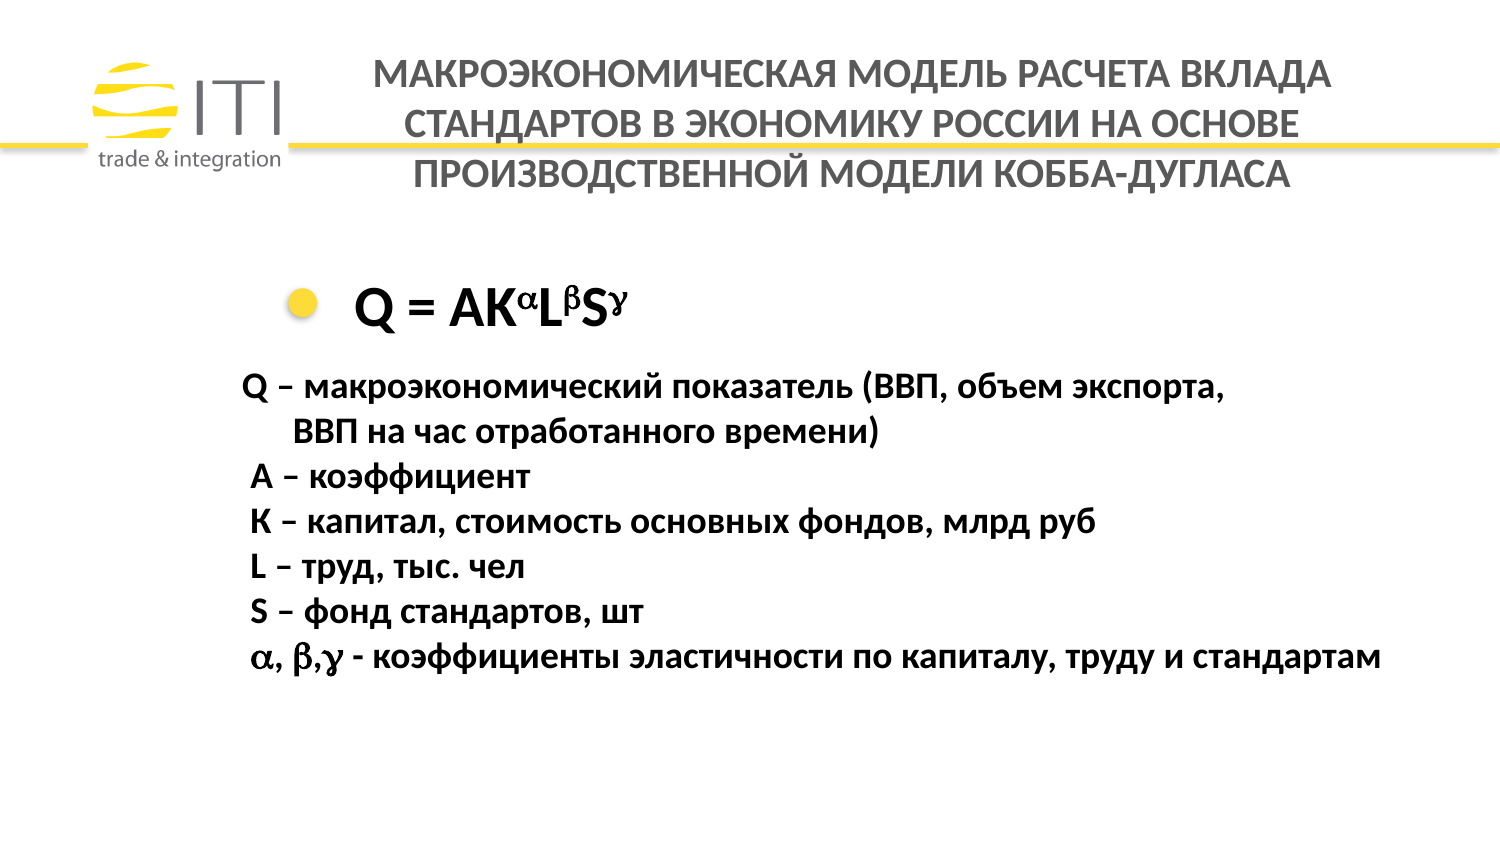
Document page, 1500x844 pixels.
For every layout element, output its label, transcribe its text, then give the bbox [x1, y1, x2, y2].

text_box Q – макроэкономический показатель (ВВП, объем экспорта, ВВП на час отработанного времени) А – коэффициент К – капитал, стоимость основных фондов, млрд руб L – труд, тыс. чел S – фонд стандартов, шт , , - коэффициенты эластичности по капиталу, труду и стандартам [0, 3, 1408, 145]
picture [91, 62, 289, 180]
text_box Q – макроэкономический показатель (ВВП, объем экспорта, ВВП на час отработанного времени) А – коэффициент К – капитал, стоимость основных фондов, млрд руб L – труд, тыс. чел S – фонд стандартов, шт , , - коэффициенты эластичности по капиталу, труду и стандартам [0, 153, 1408, 719]
